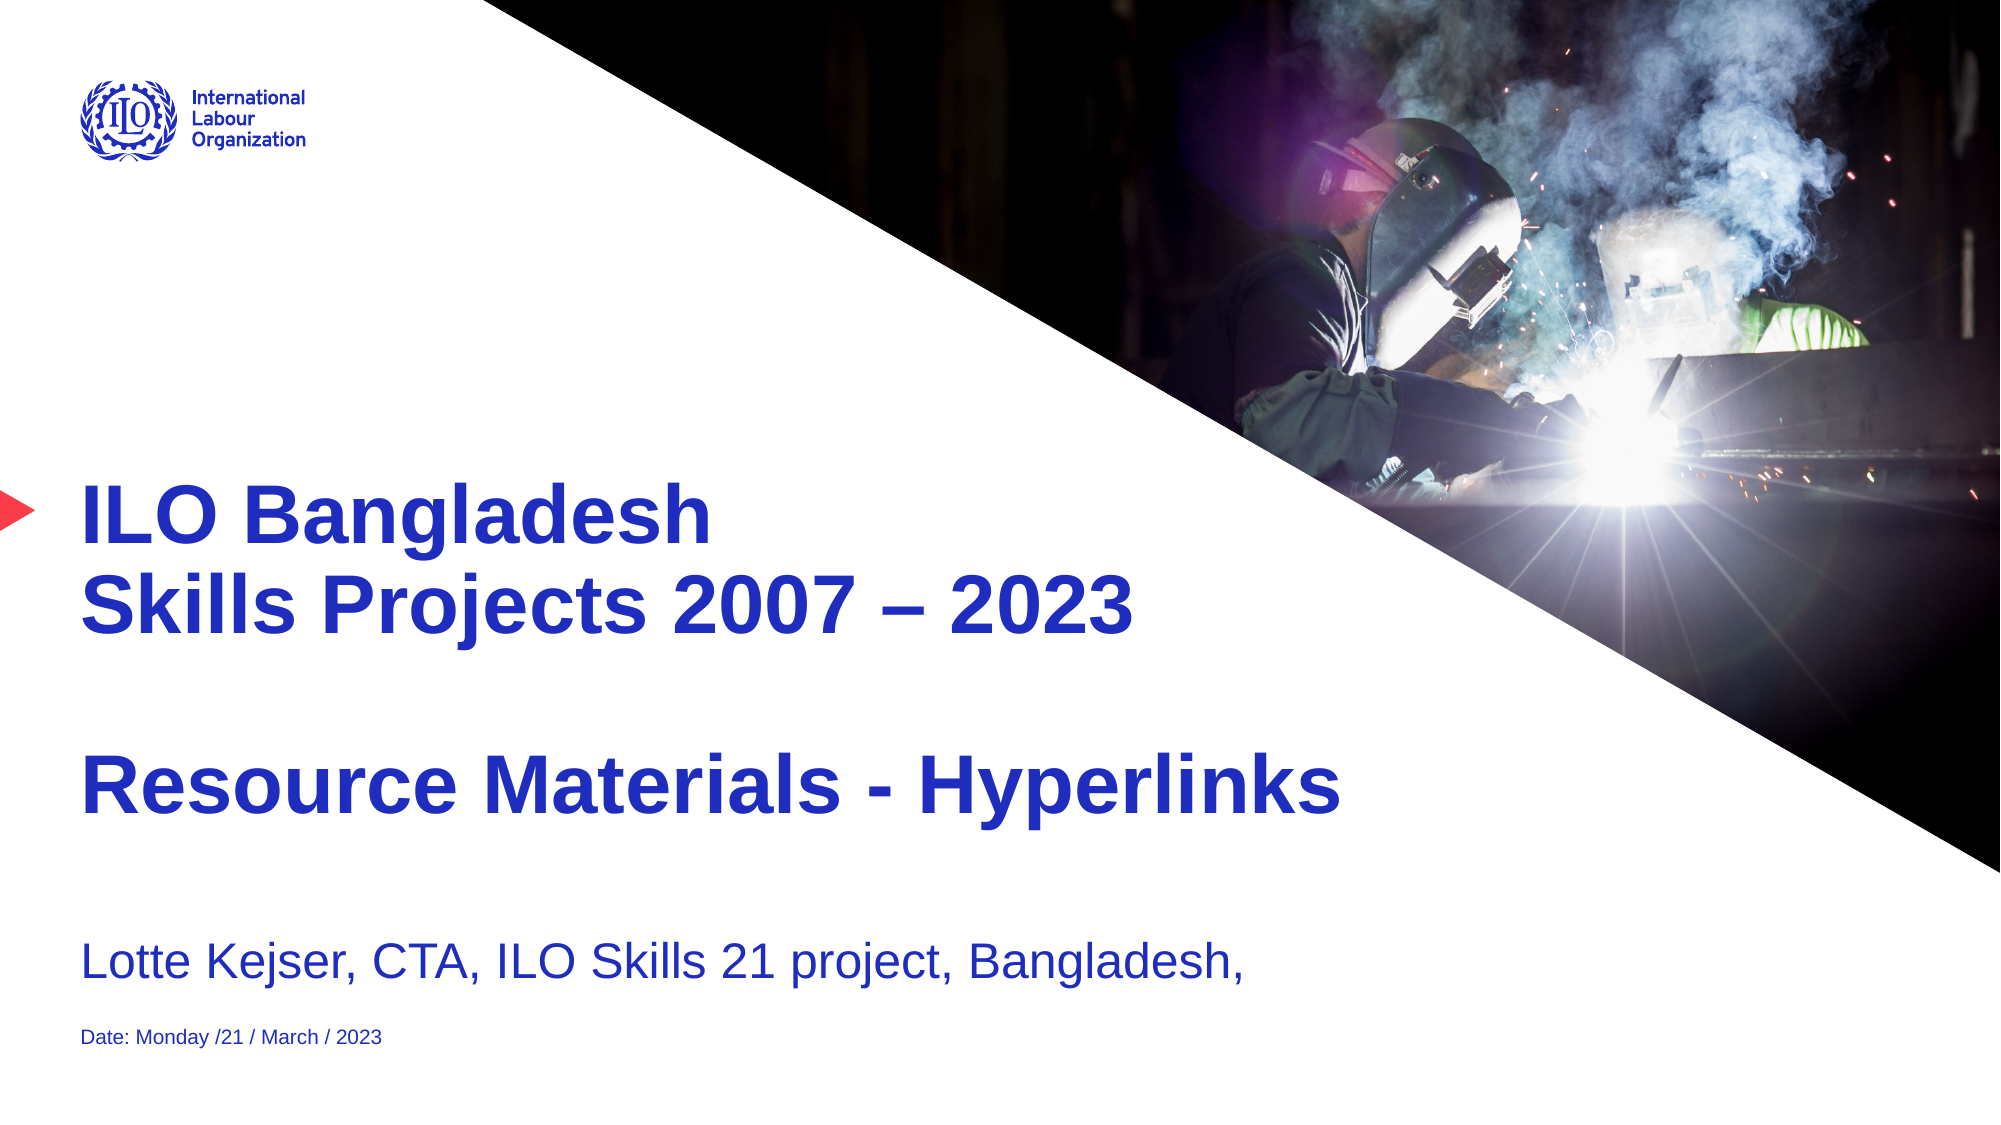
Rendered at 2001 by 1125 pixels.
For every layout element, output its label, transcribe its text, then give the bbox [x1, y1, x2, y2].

title ILO Bangladesh Skills Projects 2007 – 2023 Resource Materials - Hyperlinks [80, 471, 483, 572]
slide_number Date: Monday /21 / March / 2023 [80, 1013, 531, 1050]
subtitle Lotte Kejser, CTA, ILO Skills 21 project, Bangladesh, [80, 928, 1262, 1014]
picture [483, 0, 2000, 873]
